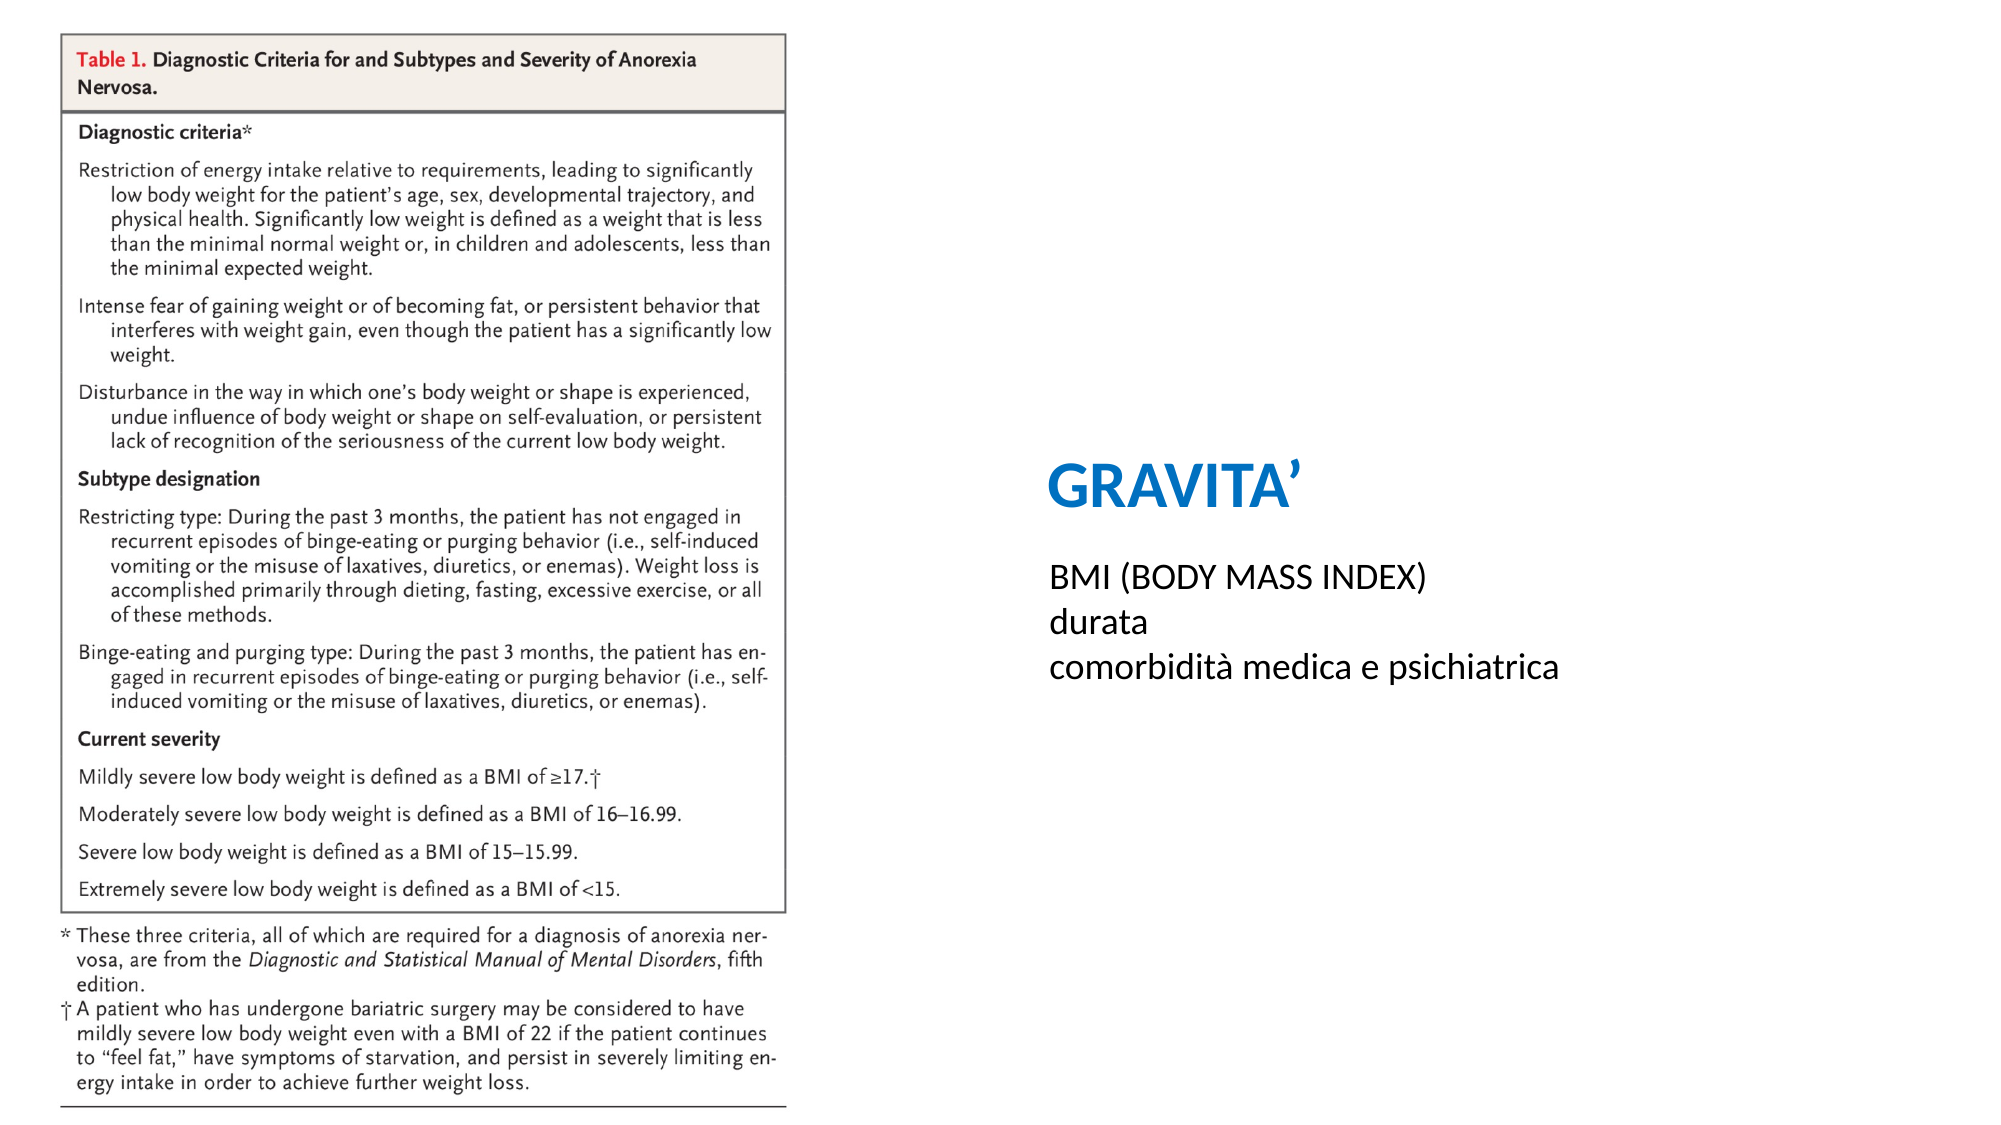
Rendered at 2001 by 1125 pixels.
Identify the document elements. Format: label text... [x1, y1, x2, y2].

text_box BMI (BODY MASS INDEX) durata comorbidità medica e psichiatrica [1034, 544, 1576, 695]
text_box GRAVITA’ [1032, 432, 1319, 528]
picture [52, 25, 794, 1115]
